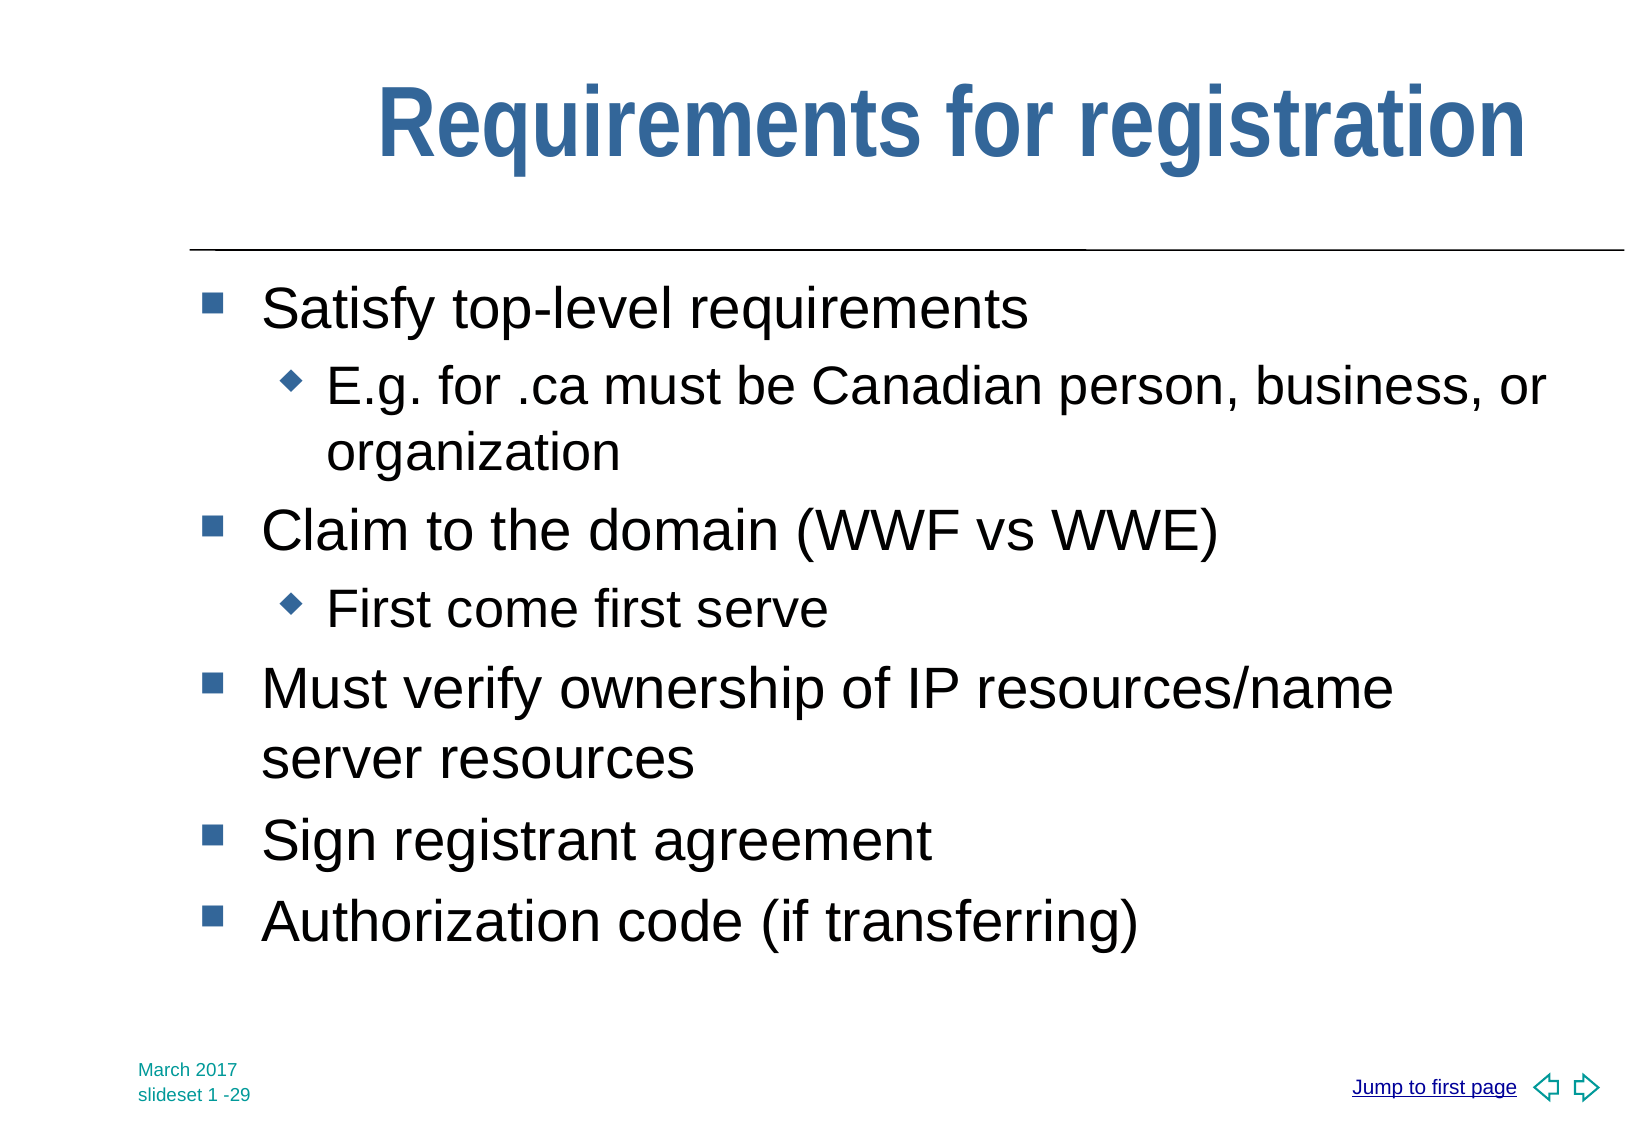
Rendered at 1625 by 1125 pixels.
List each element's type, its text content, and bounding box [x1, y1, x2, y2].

slide_number slideset 1 -29 [123, 1074, 274, 1100]
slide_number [123, 1050, 313, 1075]
list Satisfy top-level requirements E.g. for .ca must be Canadian person, business, or organization Claim to the domain (WWF vs WWE) First come first serve Must verify ownership of IP resources/name server resources Sign registrant agreement Authorization code (if transferring) [189, 262, 1584, 1000]
title Requirements for registration [362, 37, 1584, 225]
